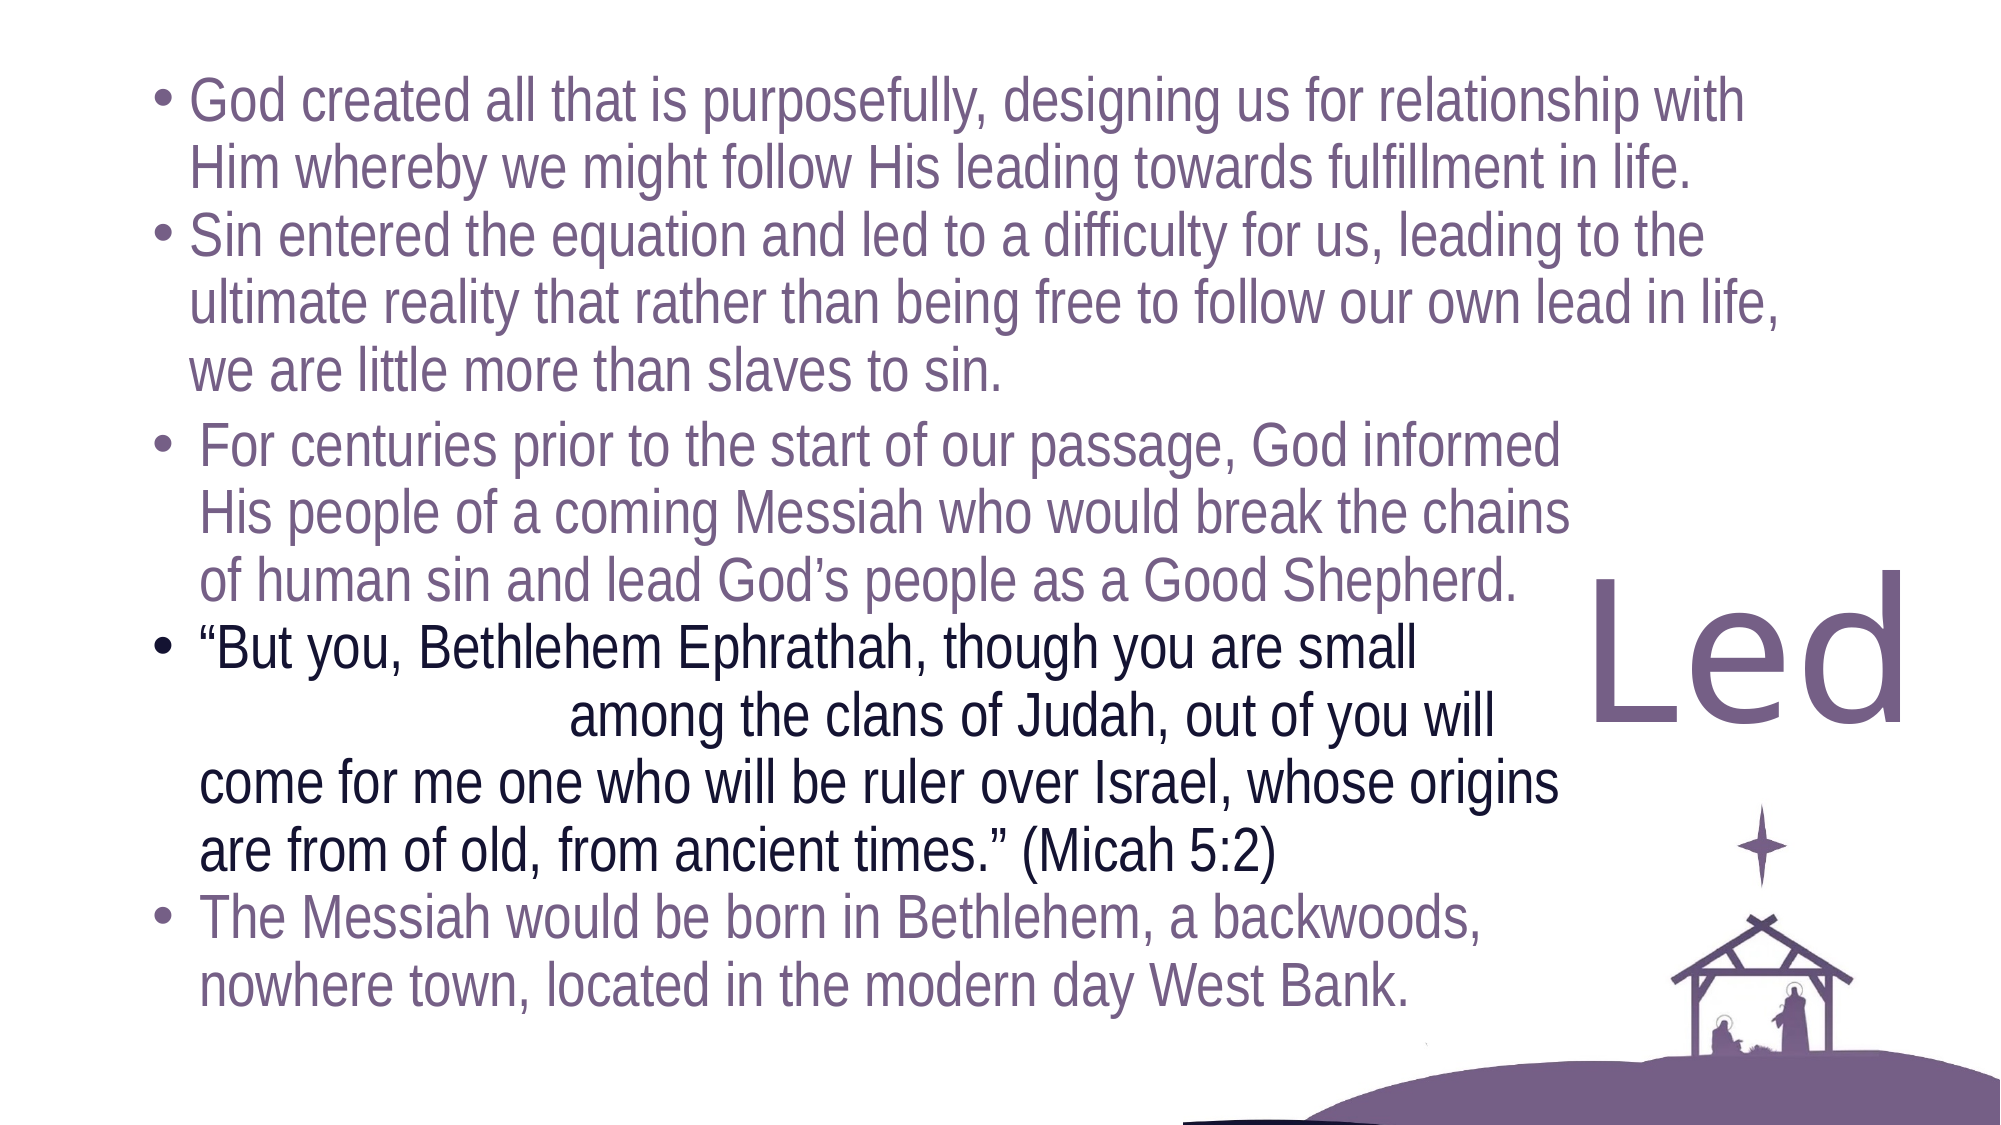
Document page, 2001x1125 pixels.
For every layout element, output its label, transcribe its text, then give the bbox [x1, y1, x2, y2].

picture [1183, 667, 2000, 1125]
list God created all that is purposefully, designing us for relationship with Him whereby we might follow His leading towards fulfillment in life. Sin entered the equation and led to a difficulty for us, leading to the ultimate reality that rather than being free to follow our own lead in life, we are little more than slaves to sin. [137, 59, 1863, 509]
picture [1823, 667, 1883, 709]
text_box For centuries prior to the start of our passage, God informed His people of a coming Messiah who would break the chains of human sin and lead God’s people as a Good Shepherd. “But you, Bethlehem Ephrathah, though you are small among the clans of Judah, out of you will come for me one who will be ruler over Israel, whose origins are from of old, from ancient times.” (Micah 5:2) The Messiah would be born in Bethlehem, a backwoods, nowhere town, located in the modern day West Bank. [137, 405, 1635, 1027]
